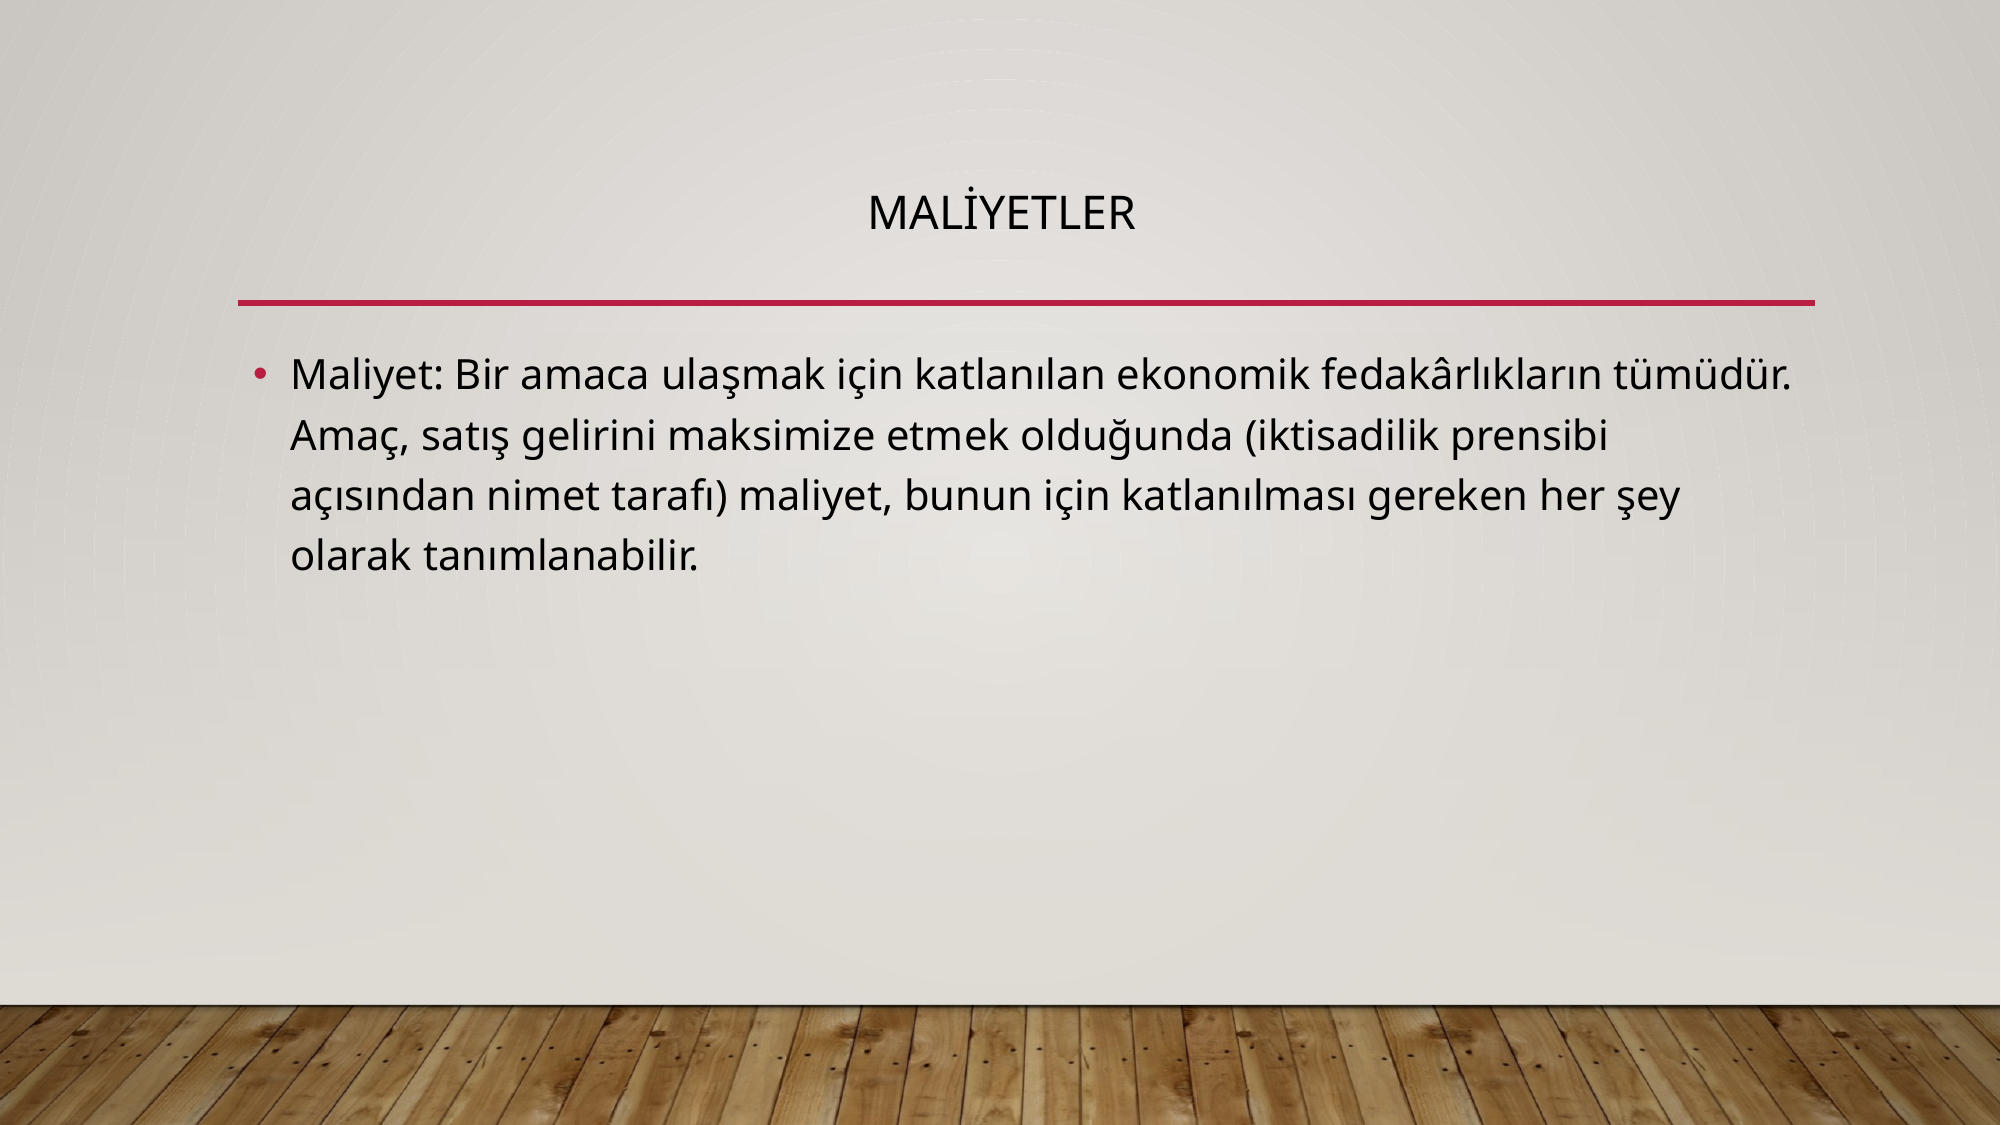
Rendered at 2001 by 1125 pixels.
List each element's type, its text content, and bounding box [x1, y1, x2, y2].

list Maliyet: Bir amaca ulaşmak için katlanılan ekonomik fedakârlıkların tümüdür. Amaç, satış gelirini maksimize etmek olduğunda (iktisadilik prensibi açısından nimet tarafı) maliyet, bunun için katlanılması gereken her şey olarak tanımlanabilir. [238, 330, 1814, 897]
picture [0, 1005, 2000, 1125]
title Maliyetler [238, 131, 1814, 305]
